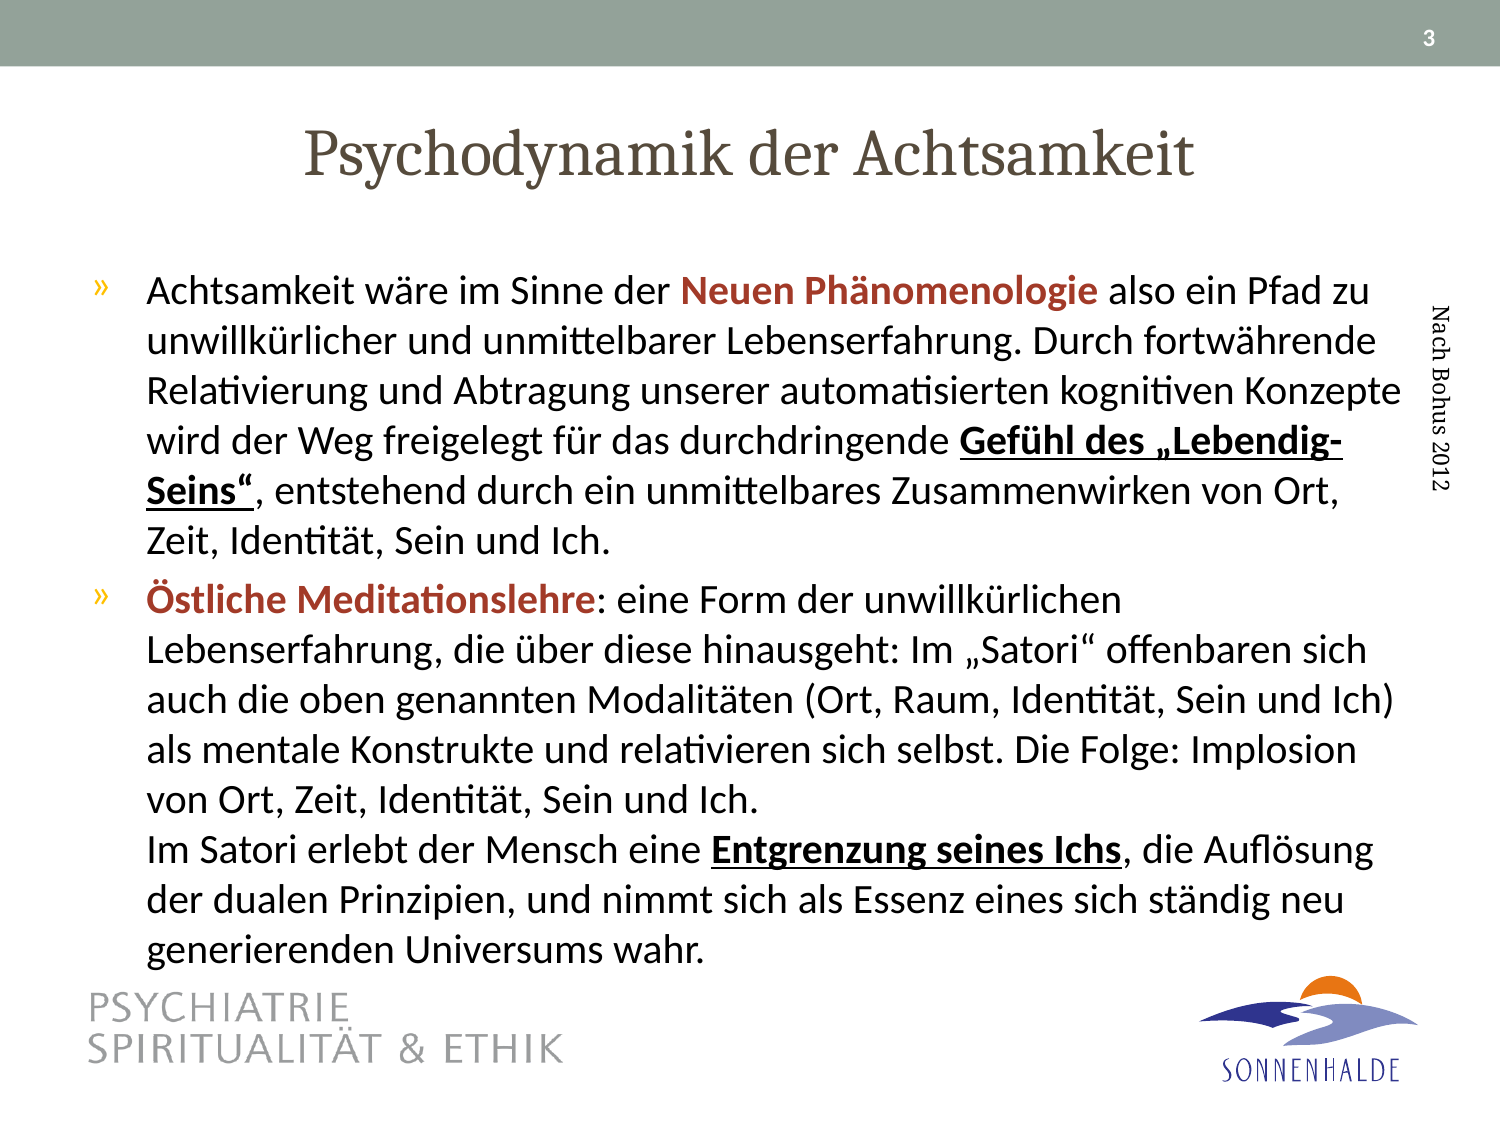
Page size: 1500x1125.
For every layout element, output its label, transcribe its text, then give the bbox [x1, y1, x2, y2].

title Psychodynamik der Achtsamkeit [75, 54, 1425, 244]
slide_number 3 [1418, 6, 1500, 67]
list Achtsamkeit wäre im Sinne der Neuen Phänomenologie also ein Pfad zu unwillkürlicher und unmittelbarer Lebenserfahrung. Durch fortwährende Relativierung und Abtragung unserer automatisierten kognitiven Konzepte wird der Weg freigelegt für das durchdringende Gefühl des „Lebendig-Seins“, entstehend durch ein unmittelbares Zusammenwirken von Ort, Zeit, Identität, Sein und Ich. Östliche Meditationslehre: eine Form der unwillkürlichen Lebenserfahrung, die über diese hinausgeht: Im „Satori“ offenbaren sich auch die oben genannten Modalitäten (Ort, Raum, Identität, Sein und Ich) als mentale Konstrukte und relativieren sich selbst. Die Folge: Implosion von Ort, Zeit, Identität, Sein und Ich. Im Satori erlebt der Mensch eine Entgrenzung seines Ichs, die Auflösung der dualen Prinzipien, und nimmt sich als Essenz eines sich ständig neu generierenden Universums wahr. [75, 255, 1425, 982]
picture [76, 987, 699, 1066]
text_box Nach Bohus 2012 [1421, 290, 1464, 740]
